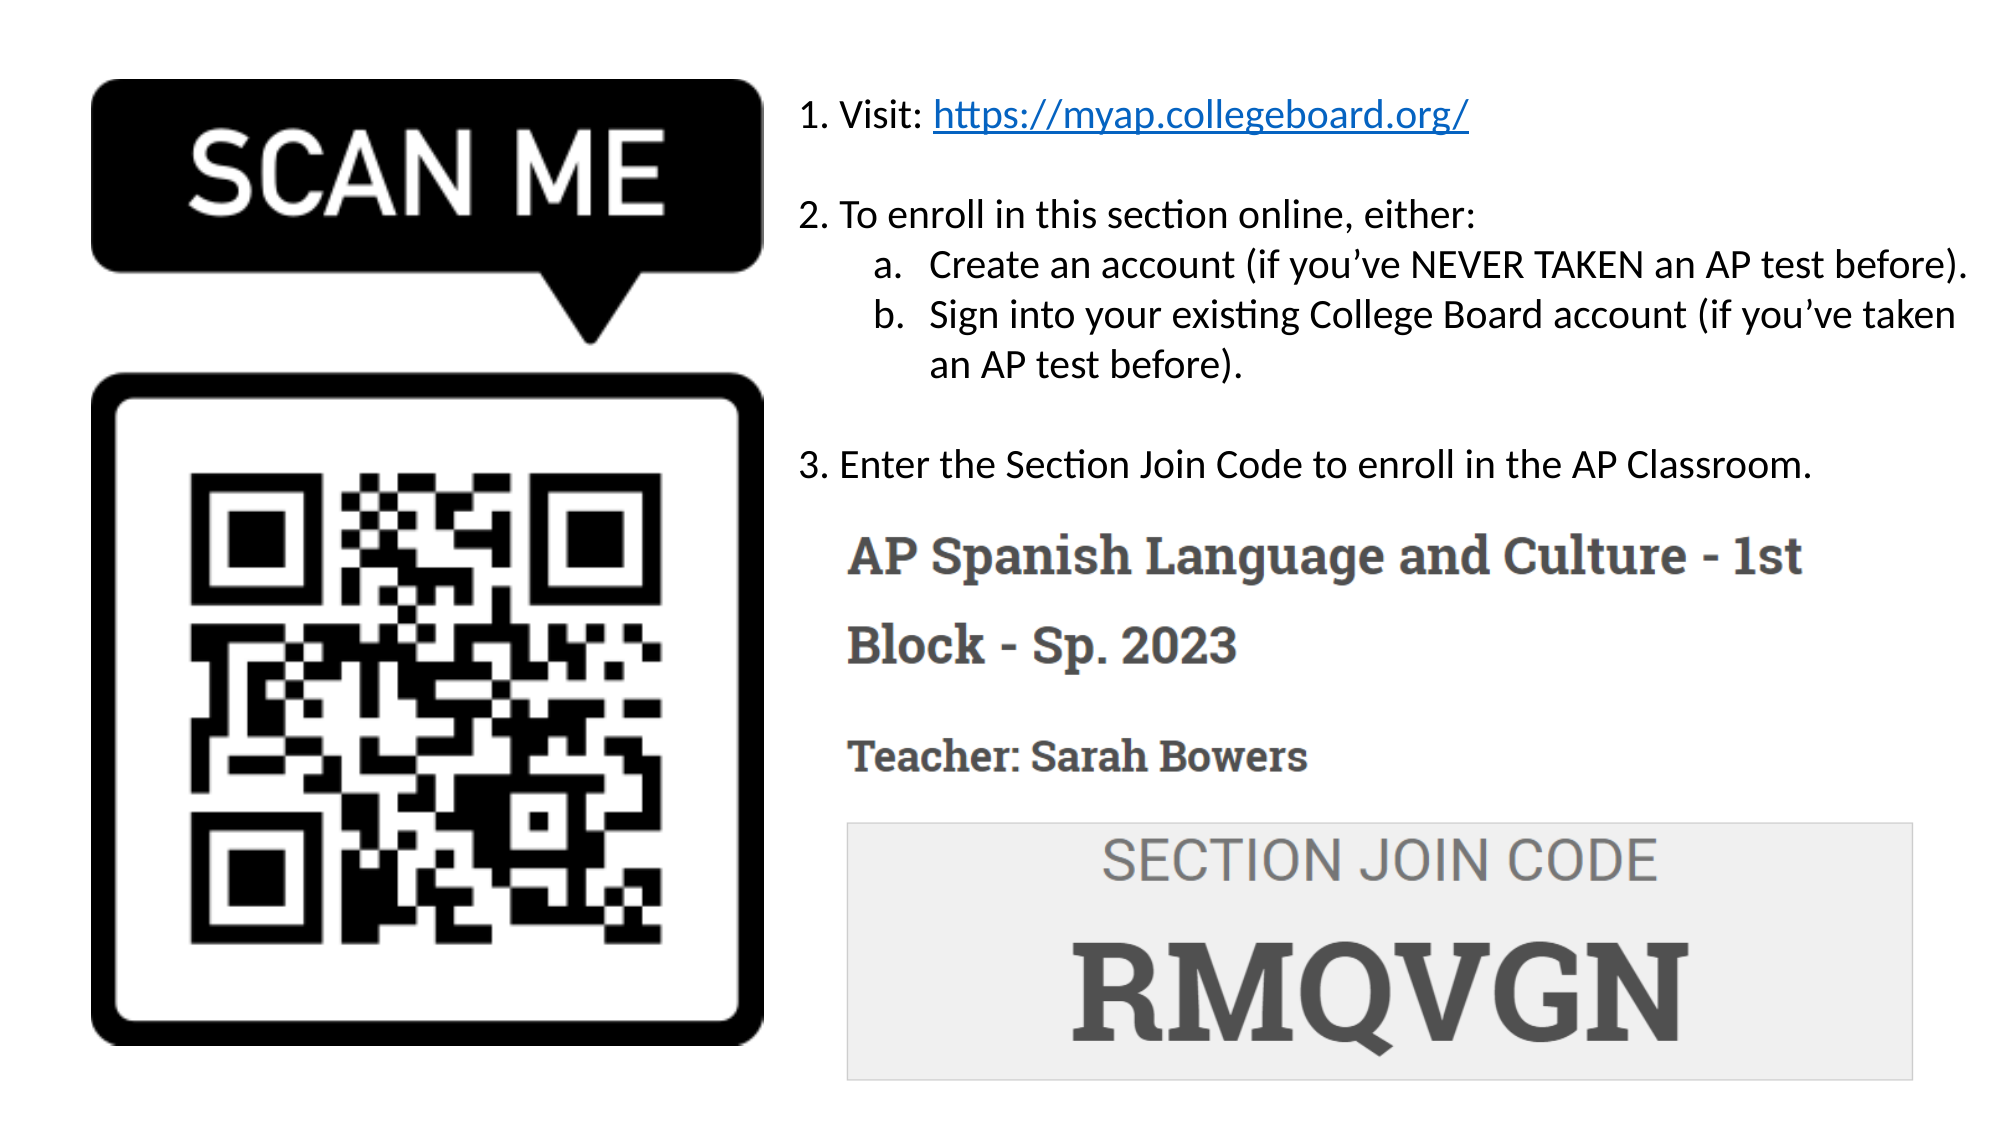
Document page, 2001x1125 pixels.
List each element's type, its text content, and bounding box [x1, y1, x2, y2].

picture [837, 526, 1943, 1100]
picture [91, 79, 764, 1046]
text_box 1. Visit: https://myap.collegeboard.org/ 2. To enroll in this section online, either: Create an account (if you’ve NEVER TAKEN an AP test before). Sign into your existing College Board account (if you’ve taken an AP test before). 3. Enter the Section Join Code to enroll in the AP Classroom. [783, 79, 2000, 495]
